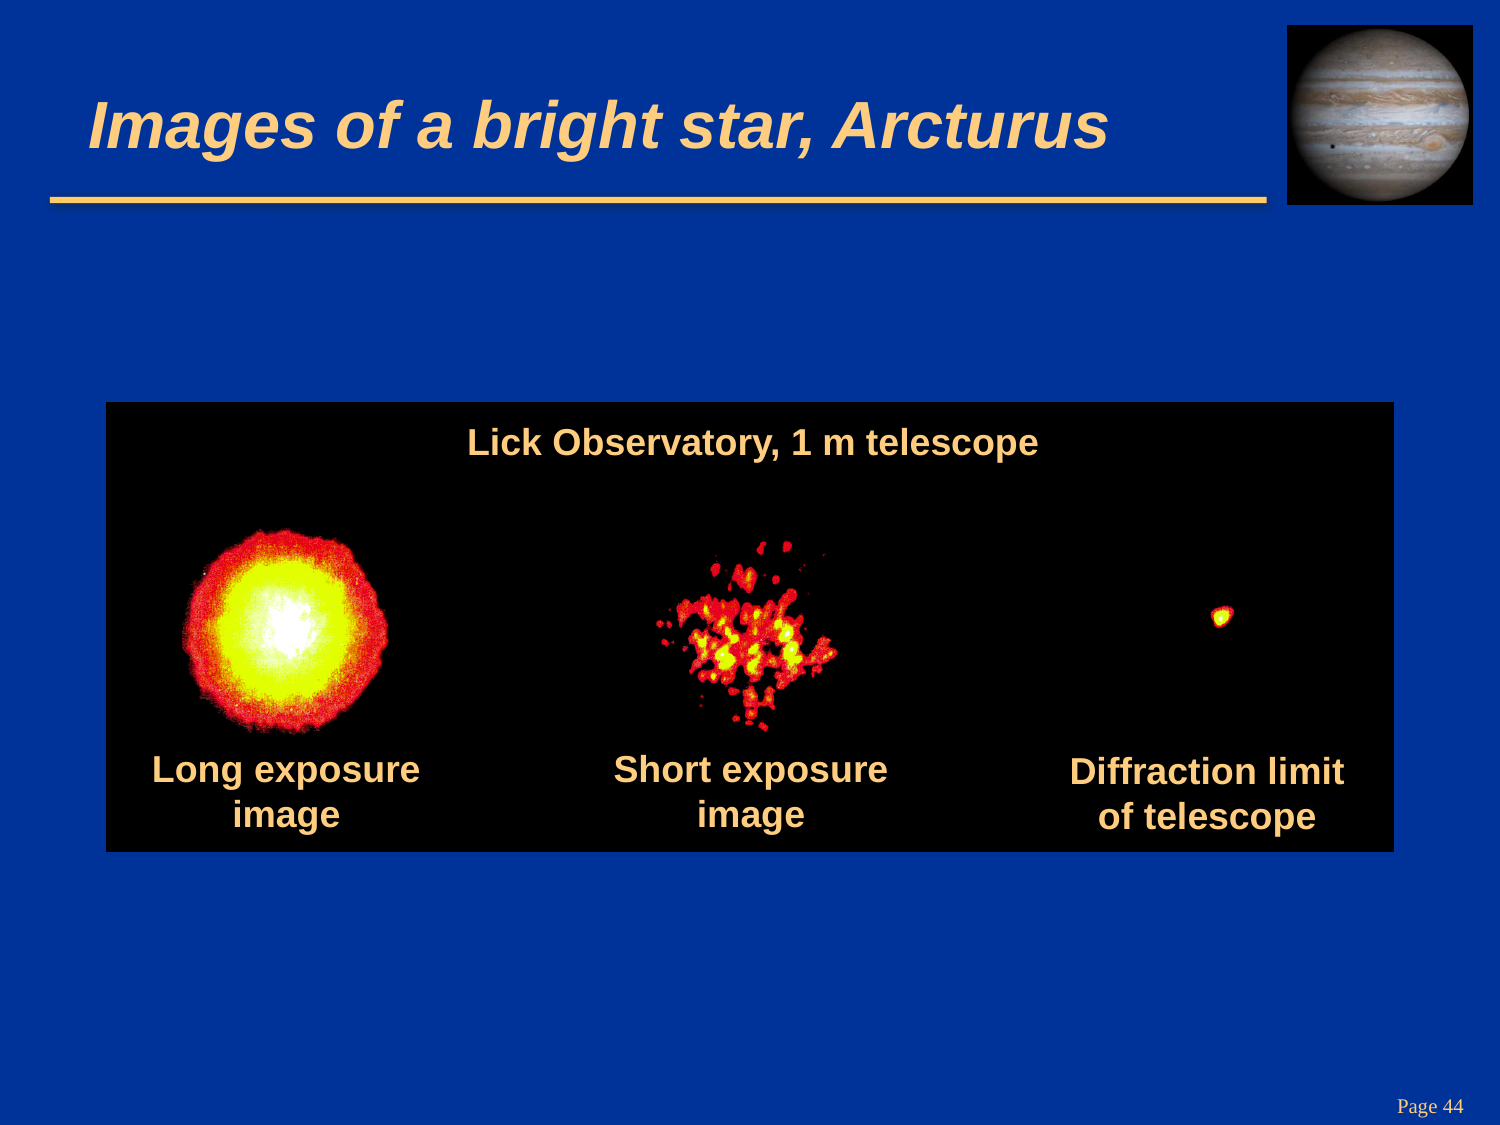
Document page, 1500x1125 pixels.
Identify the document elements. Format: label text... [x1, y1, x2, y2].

picture [105, 401, 1395, 853]
title Images of a bright star, Arcturus [72, 64, 1238, 180]
picture [1287, 25, 1473, 205]
